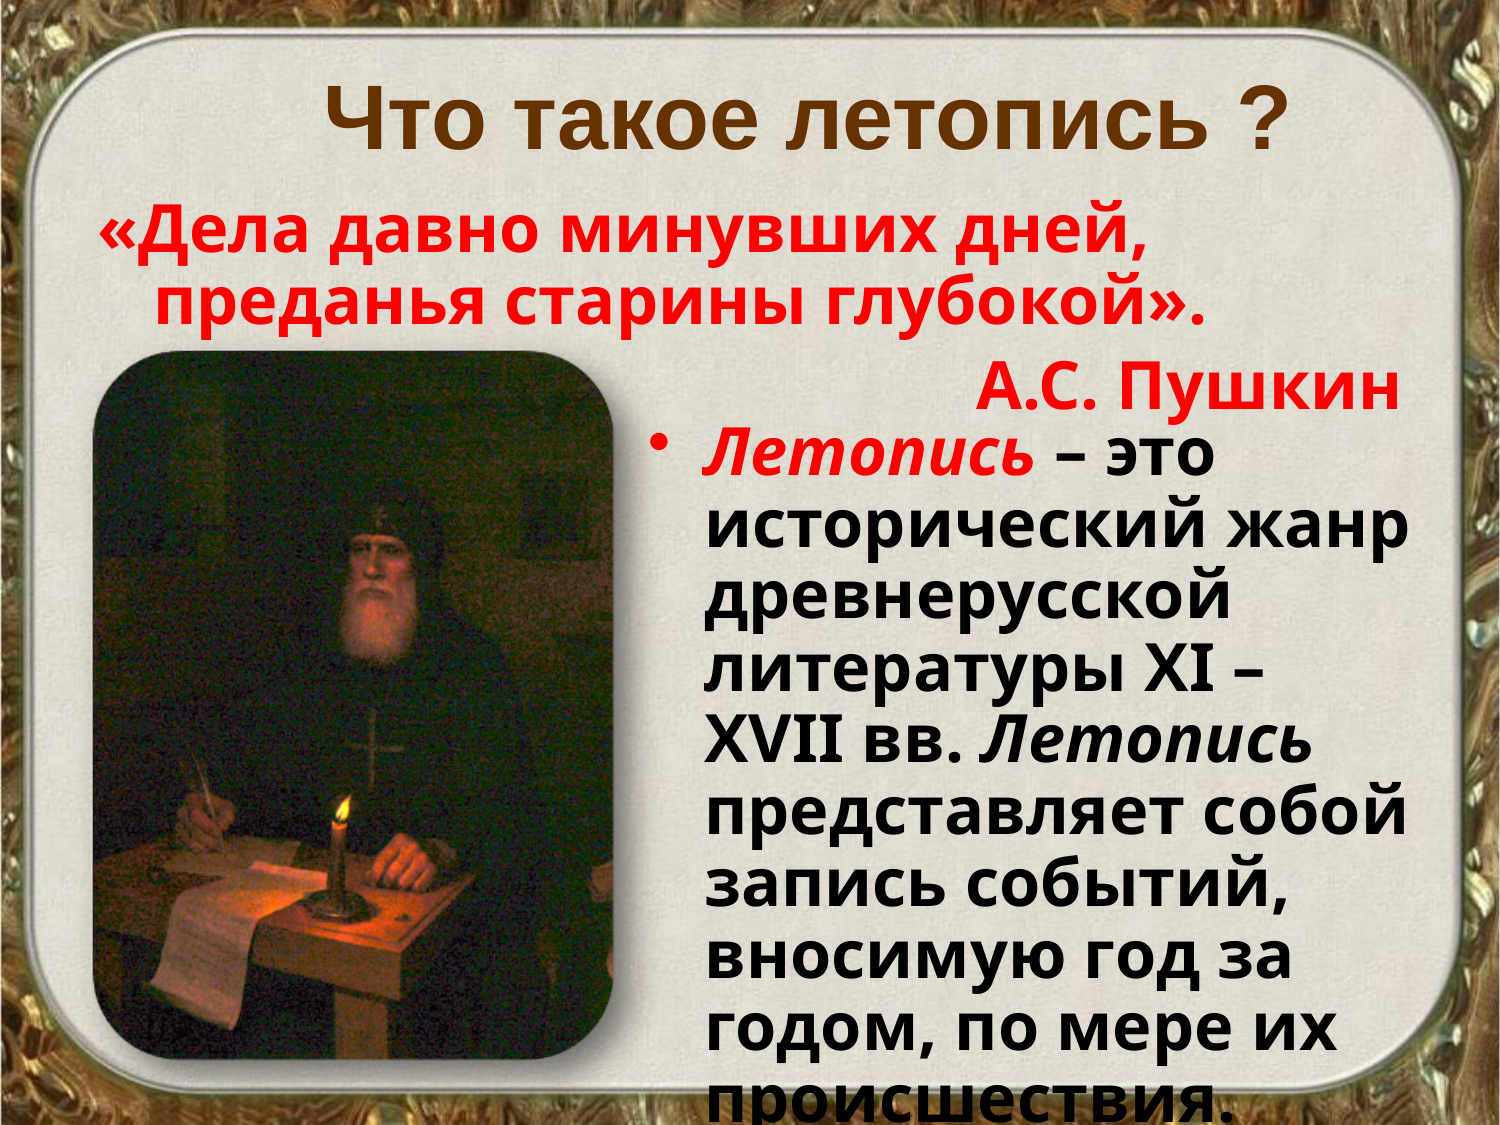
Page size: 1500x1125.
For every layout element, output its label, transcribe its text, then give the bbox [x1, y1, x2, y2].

picture [0, 0, 1500, 1125]
list Летопись – это исторический жанр древнерусской литературы XI – XVII вв. Летопись представляет собой запись событий, вносимую год за годом, по мере их происшествия. [682, 409, 1430, 1013]
list «Дела давно минувших дней, преданья старины глубокой». А.С. Пушкин [81, 187, 1419, 354]
title Что такое летопись ? [116, 40, 1500, 185]
